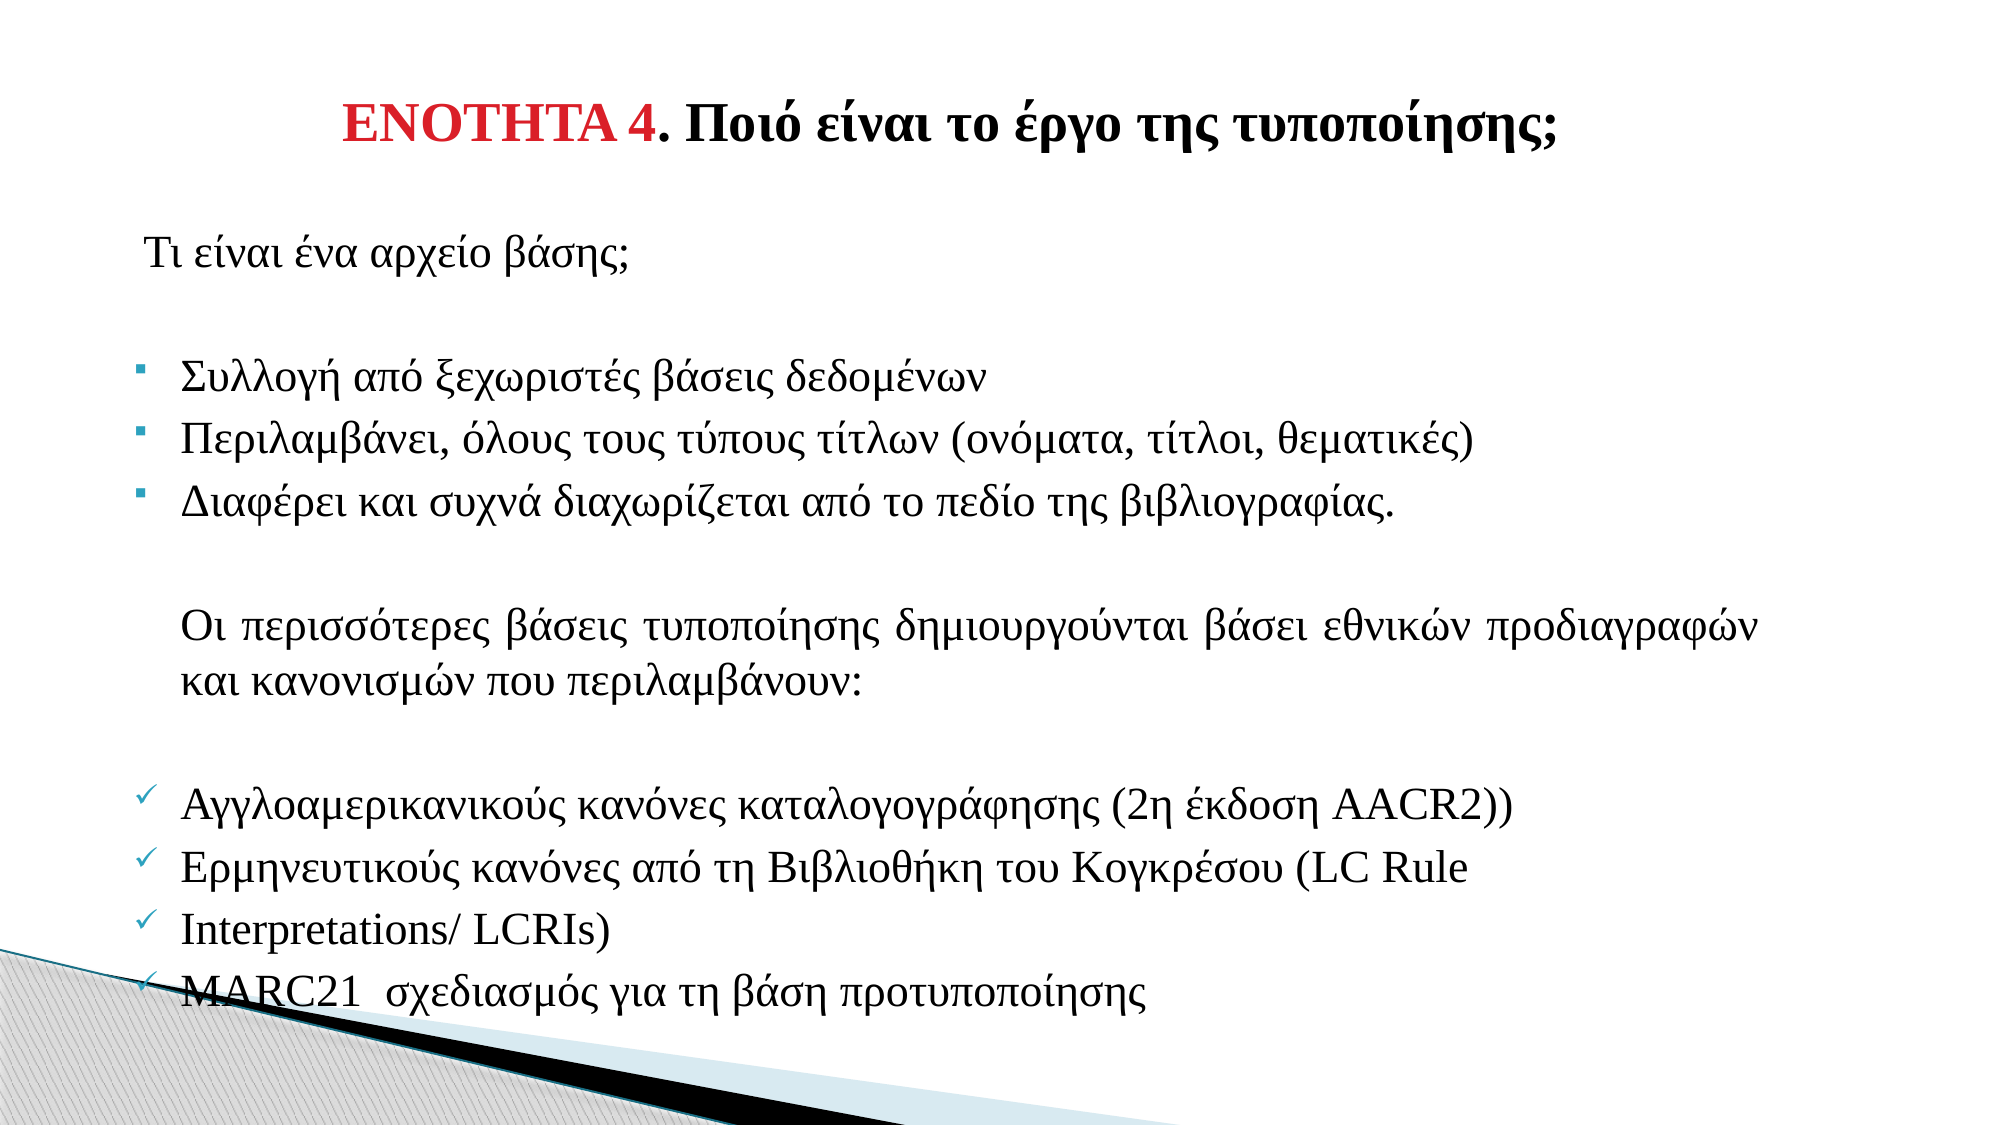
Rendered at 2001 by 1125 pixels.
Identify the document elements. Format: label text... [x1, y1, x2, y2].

list ΕΝΟΤΗΤΑ 4. Ποιό είναι το έργο της τυποποίησης; Τι είναι ένα αρχείο βάσης; Συλλογή από ξεχωριστές βάσεις δεδομένων Περιλαμβάνει, όλους τους τύπους τίτλων (ονόματα, τίτλοι, θεματικές) Διαφέρει και συχνά διαχωρίζεται από το πεδίο της βιβλιογραφίας. Οι περισσότερες βάσεις τυποποίησης δημιουργούνται βάσει εθνικών προδιαγραφών και κανονισμών που περιλαμβάνουν: Αγγλοαμερικανικούς κανόνες καταλογογράφησης (2η έκδοση AACR2)) Ερμηνευτικούς κανόνες από τη Βιβλιοθήκη του Κογκρέσου (LC Rule Interpretations/ LCRIs) MARC21 σχεδιασμός για τη βάση προτυποποίησης [112, 77, 1775, 1033]
